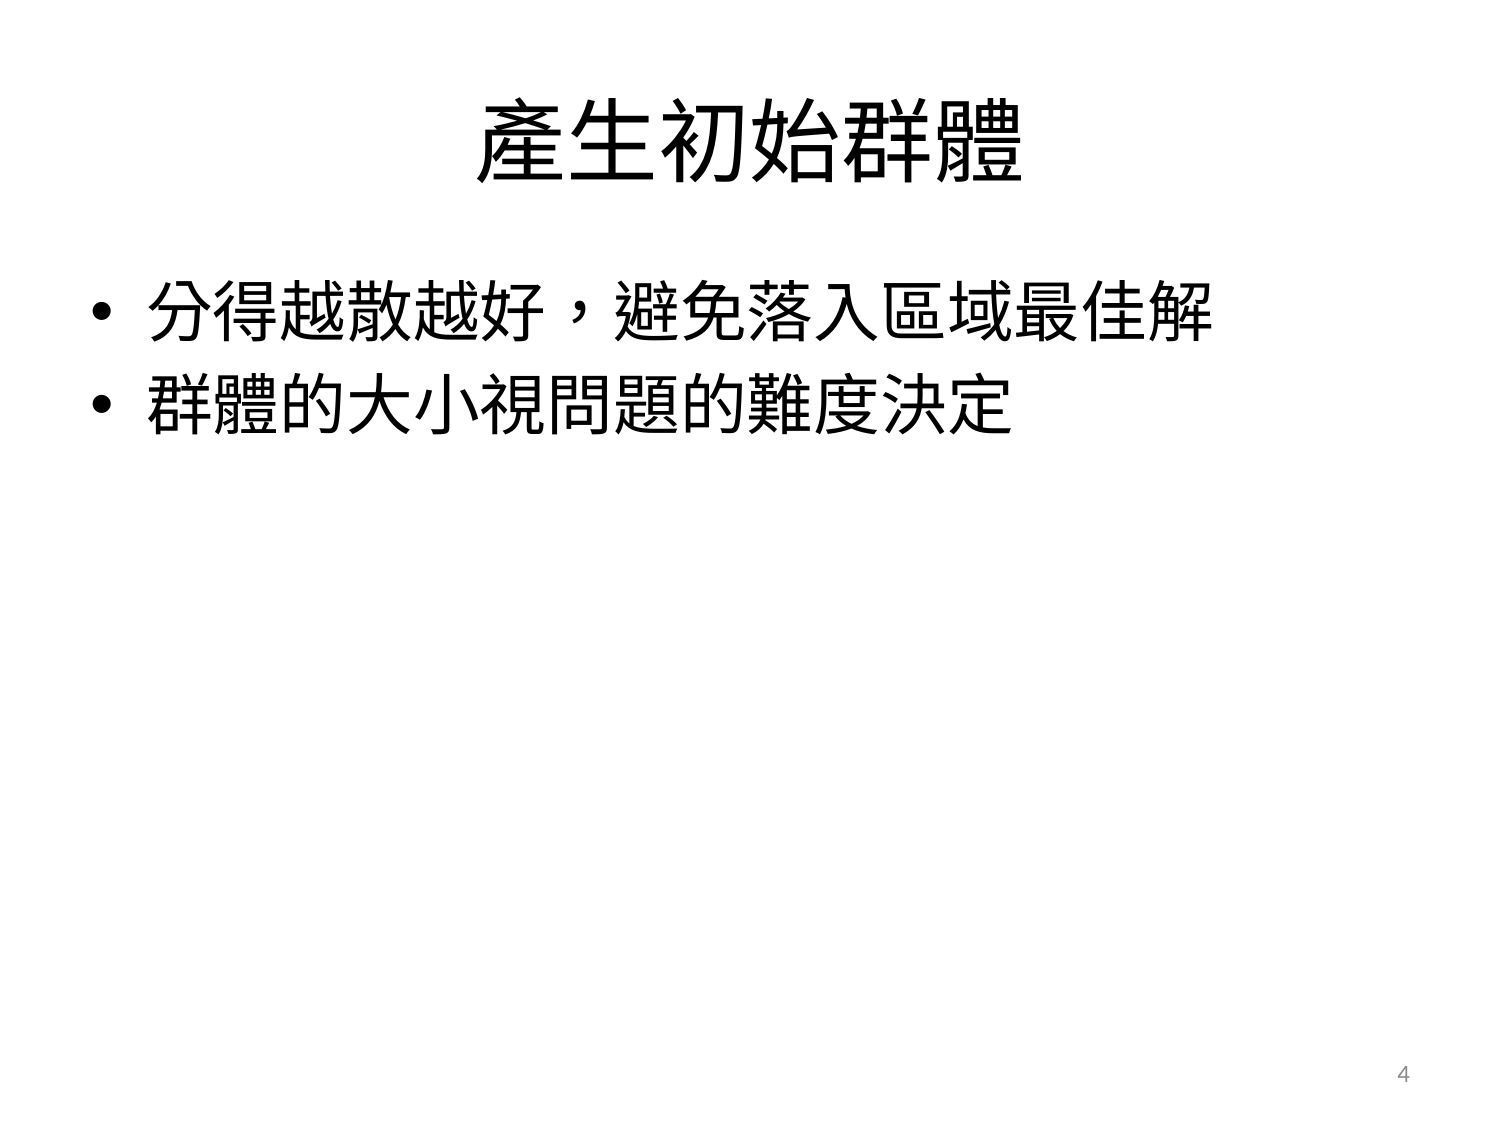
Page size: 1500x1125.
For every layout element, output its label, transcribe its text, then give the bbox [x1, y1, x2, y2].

slide_number 4 [1074, 1042, 1425, 1103]
title 產生初始群體 [75, 45, 1425, 233]
list 分得越散越好，避免落入區域最佳解 群體的大小視問題的難度決定 [75, 262, 1425, 1005]
